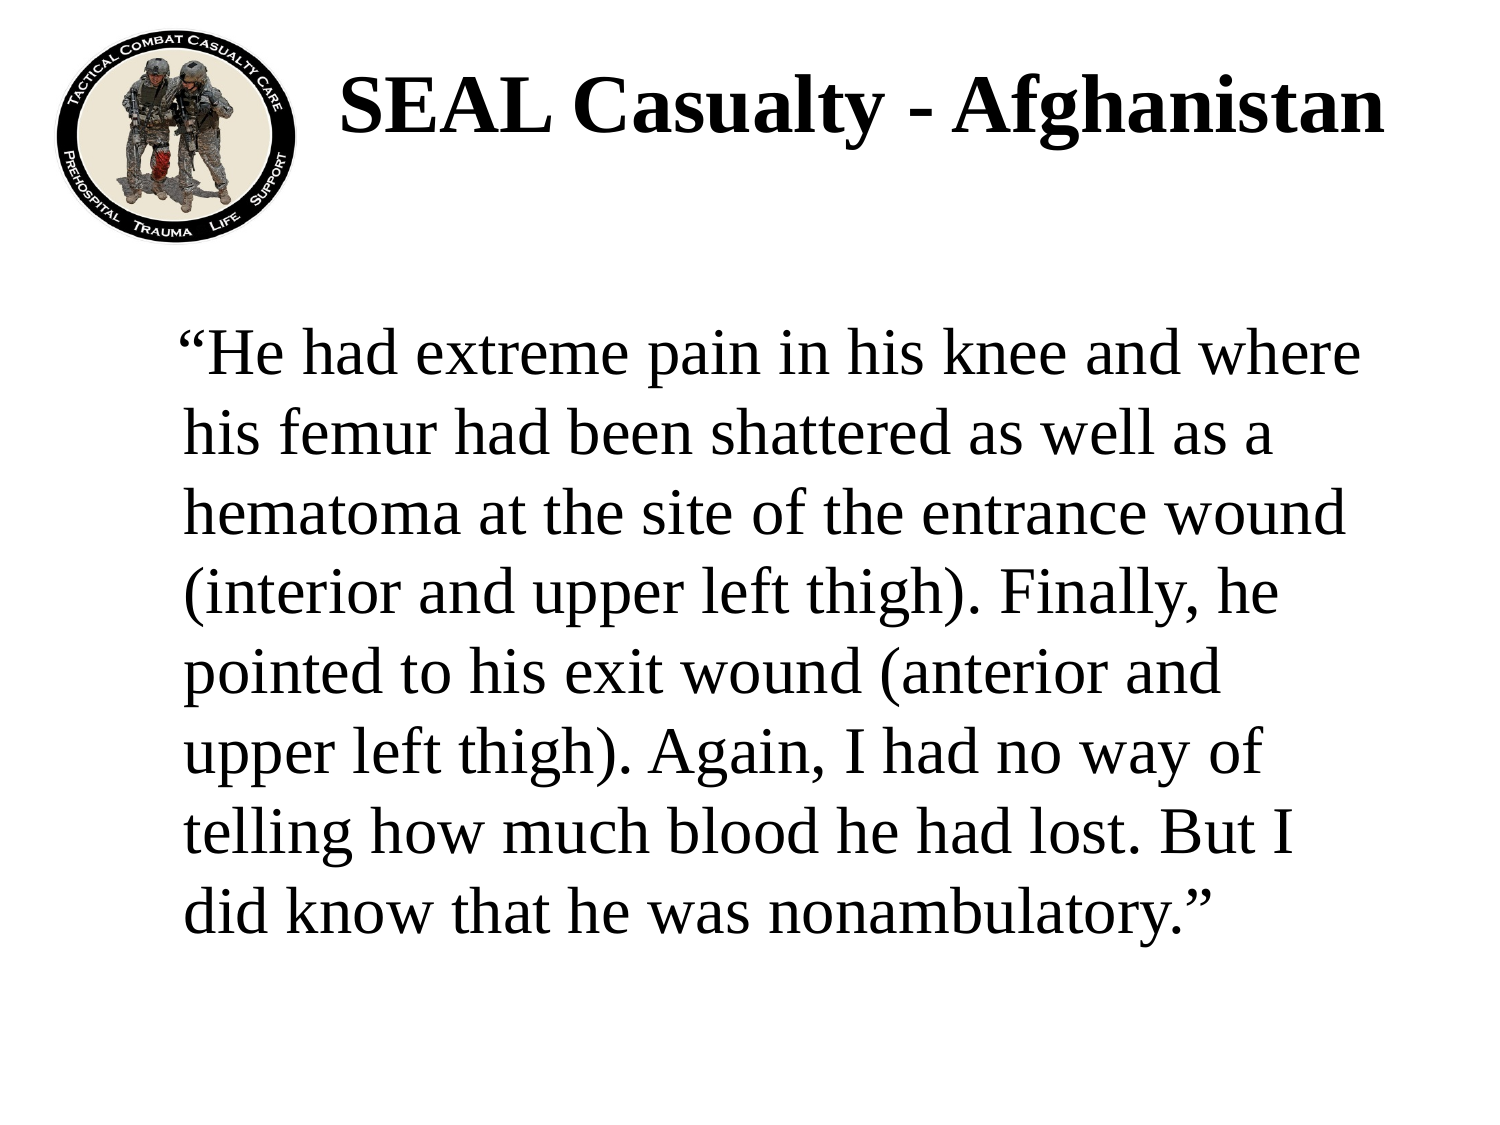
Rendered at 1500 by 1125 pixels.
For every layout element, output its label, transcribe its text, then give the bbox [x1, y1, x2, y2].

title SEAL Casualty - Afghanistan [243, 5, 1482, 194]
list “He had extreme pain in his knee and where his femur had been shattered as well as a hematoma at the site of the entrance wound (interior and upper left thigh). Finally, he pointed to his exit wound (anterior and upper left thigh). Again, I had no way of telling how much blood he had lost. But I did know that he was nonambulatory.” [112, 299, 1388, 976]
picture [50, 24, 300, 248]
